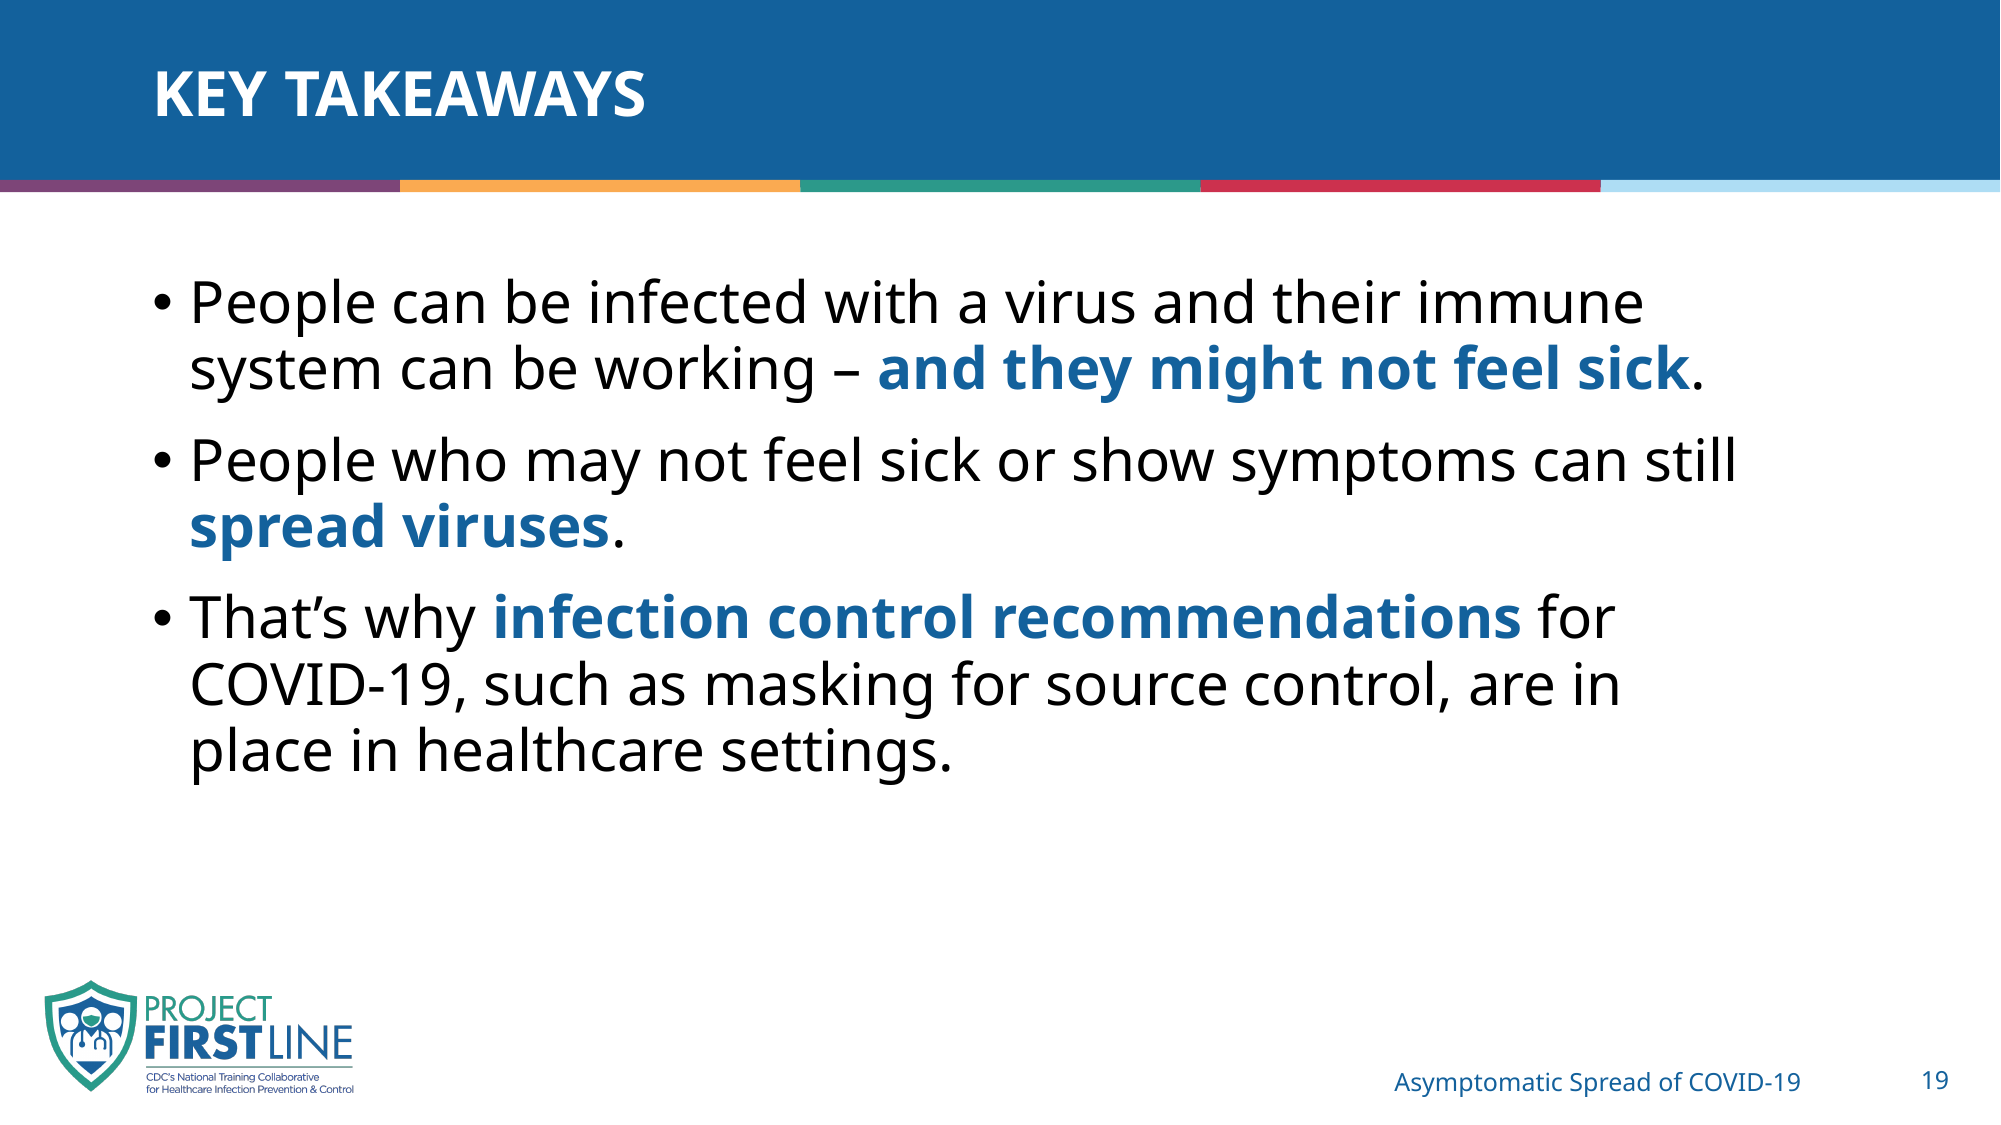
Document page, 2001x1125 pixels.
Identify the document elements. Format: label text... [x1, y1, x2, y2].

slide_number 19 [1862, 1051, 1965, 1112]
picture [23, 970, 374, 1103]
list People can be infected with a virus and their immune system can be working – and they might not feel sick. People who may not feel sick or show symptoms can still spread viruses. That’s why infection control recommendations for COVID-19, such as masking for source control, are in place in healthcare settings. [137, 262, 1863, 971]
footer Asymptomatic Spread of COVID-19 [767, 1051, 1817, 1112]
title Key Takeaways [137, 39, 1863, 155]
